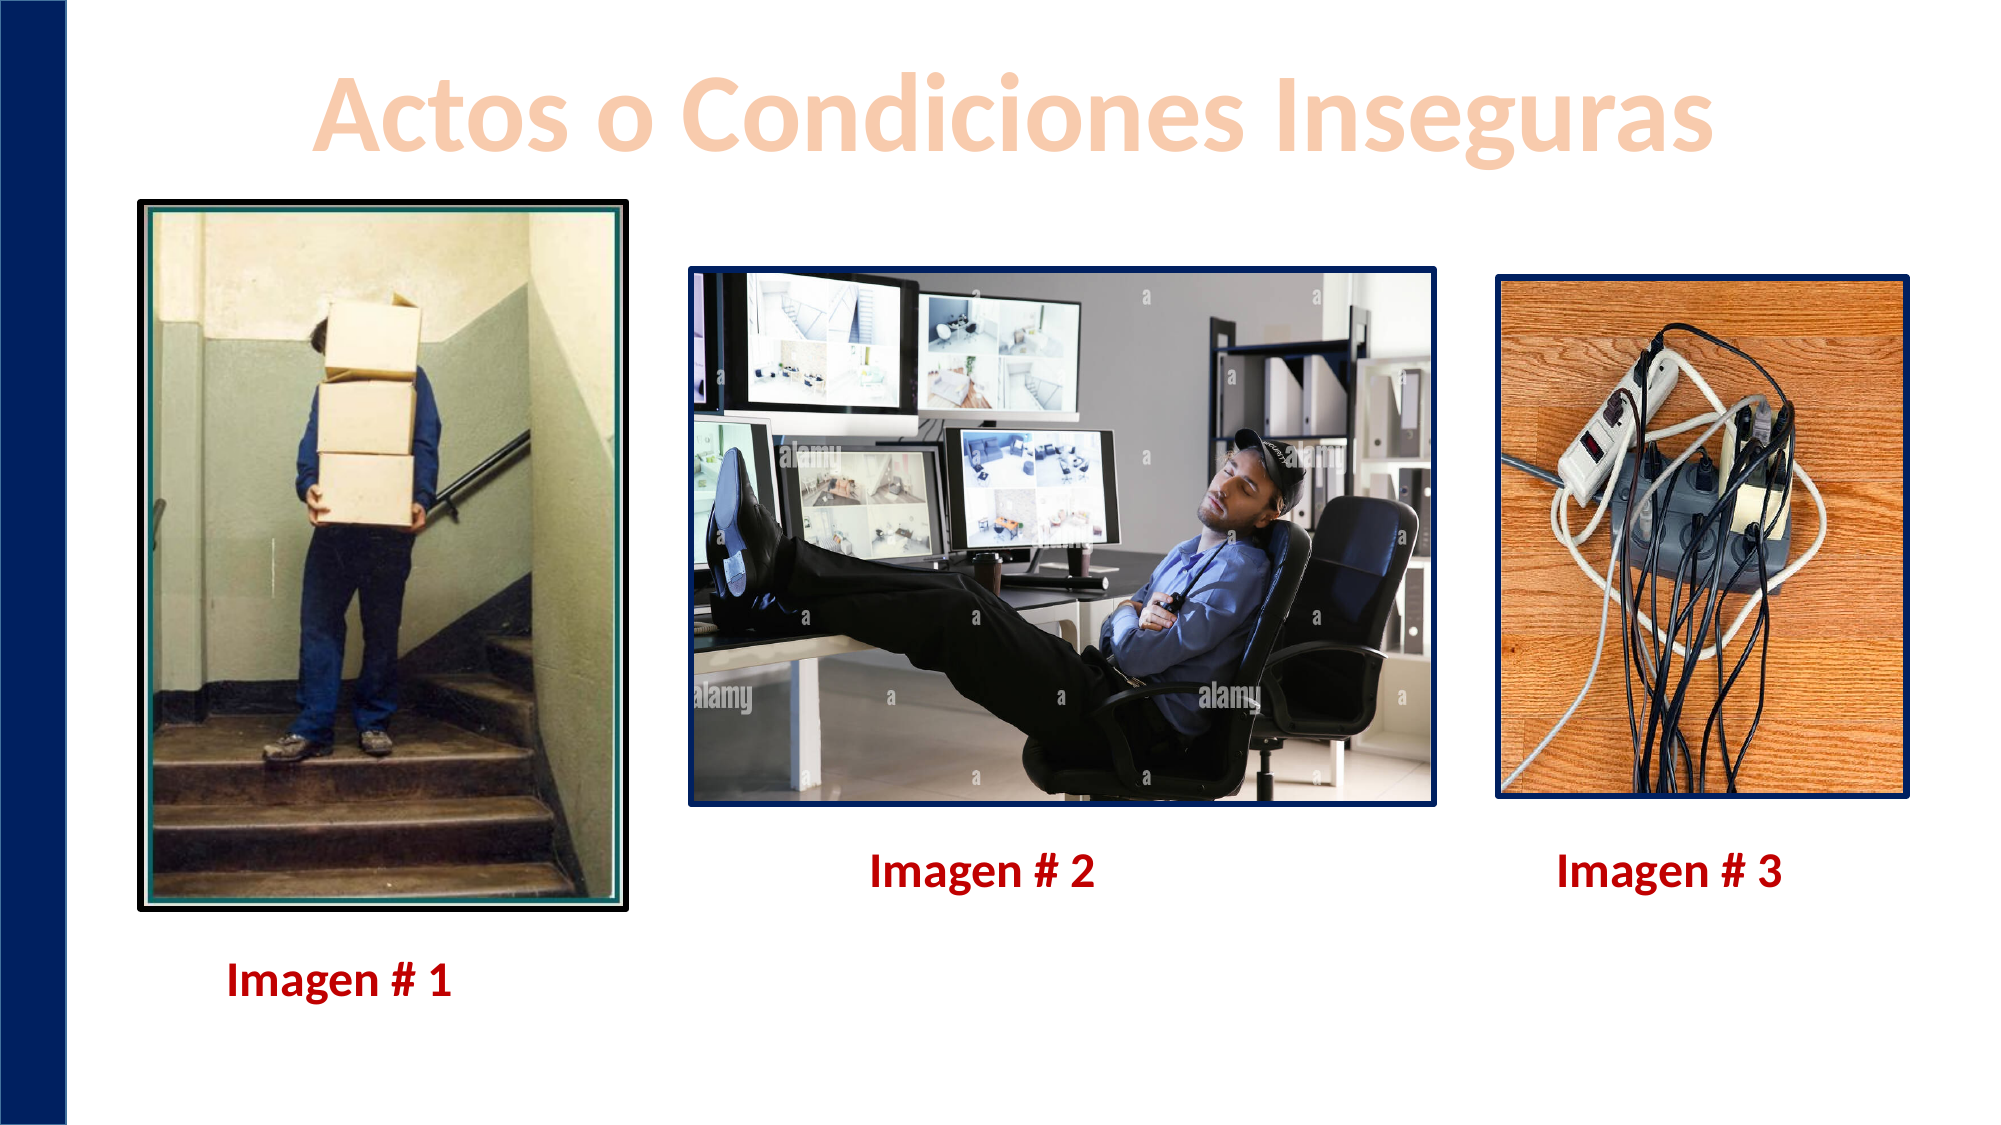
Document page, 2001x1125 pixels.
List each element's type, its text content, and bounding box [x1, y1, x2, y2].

text_box Imagen # 1 [211, 938, 469, 1014]
picture [1501, 280, 1904, 793]
picture [693, 272, 1431, 801]
text_box Imagen # 3 [1541, 830, 1798, 906]
picture [143, 204, 624, 906]
text_box [0, 0, 67, 1125]
text_box Imagen # 2 [854, 829, 1112, 905]
text_box Actos o Condiciones Inseguras [54, 31, 2000, 182]
